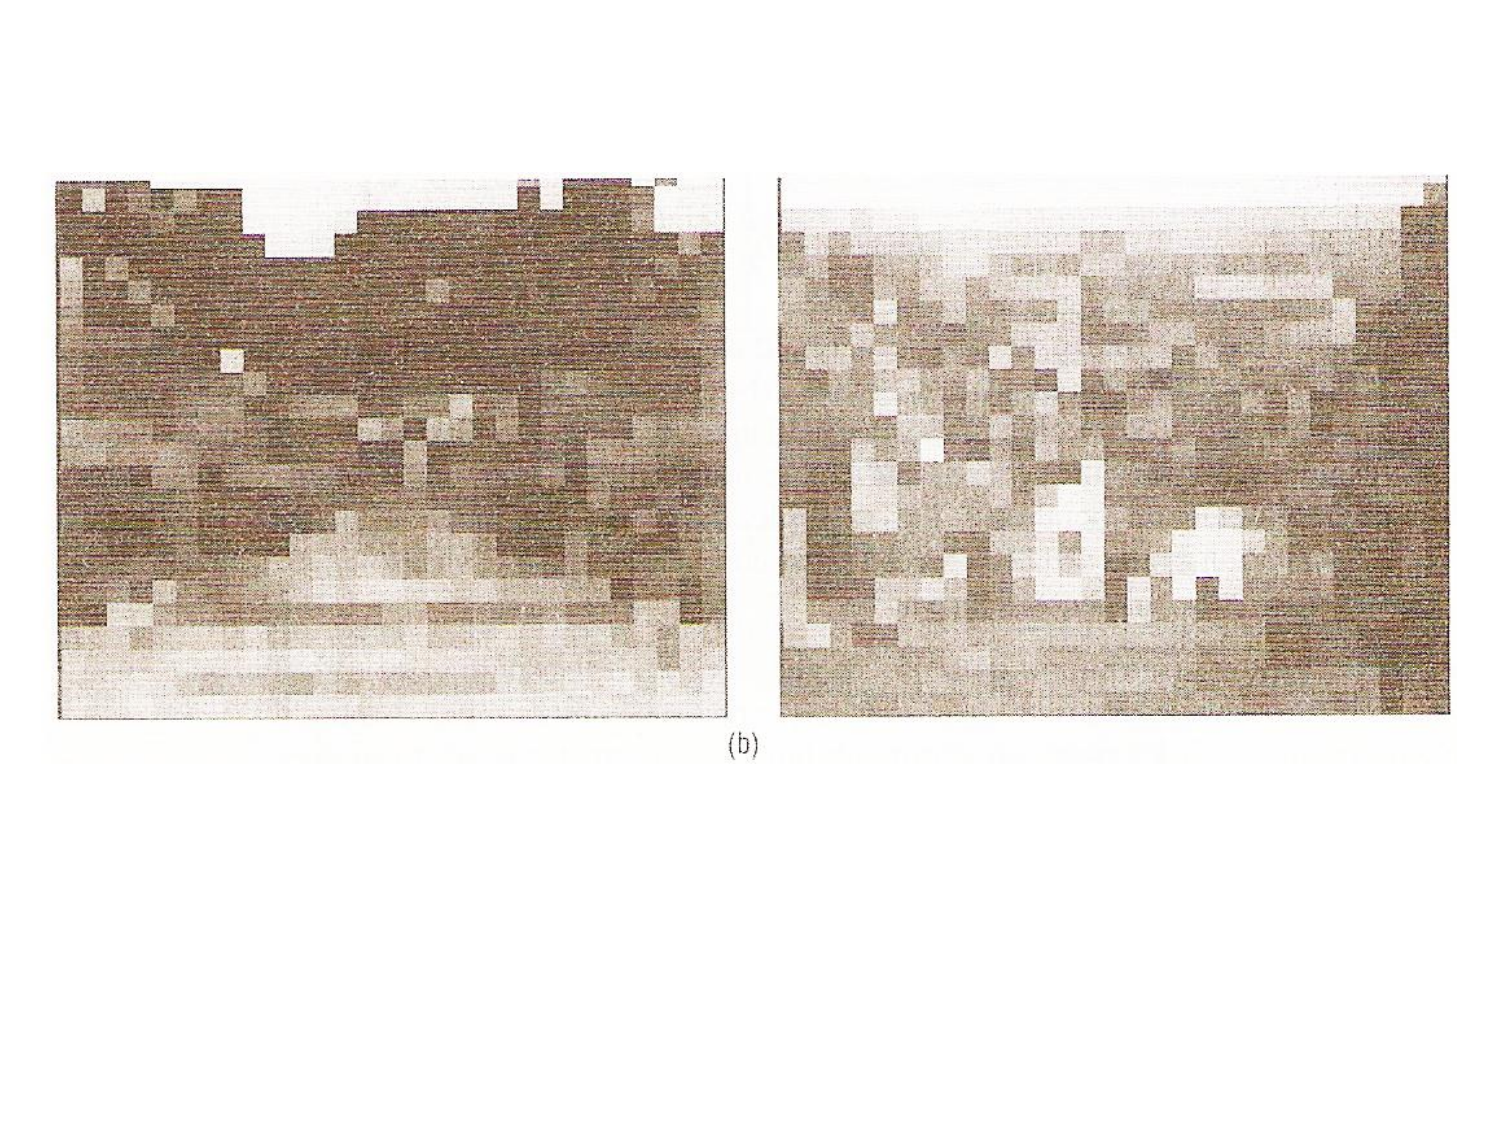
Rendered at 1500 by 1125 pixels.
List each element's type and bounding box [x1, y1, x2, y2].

picture [41, 172, 1458, 764]
